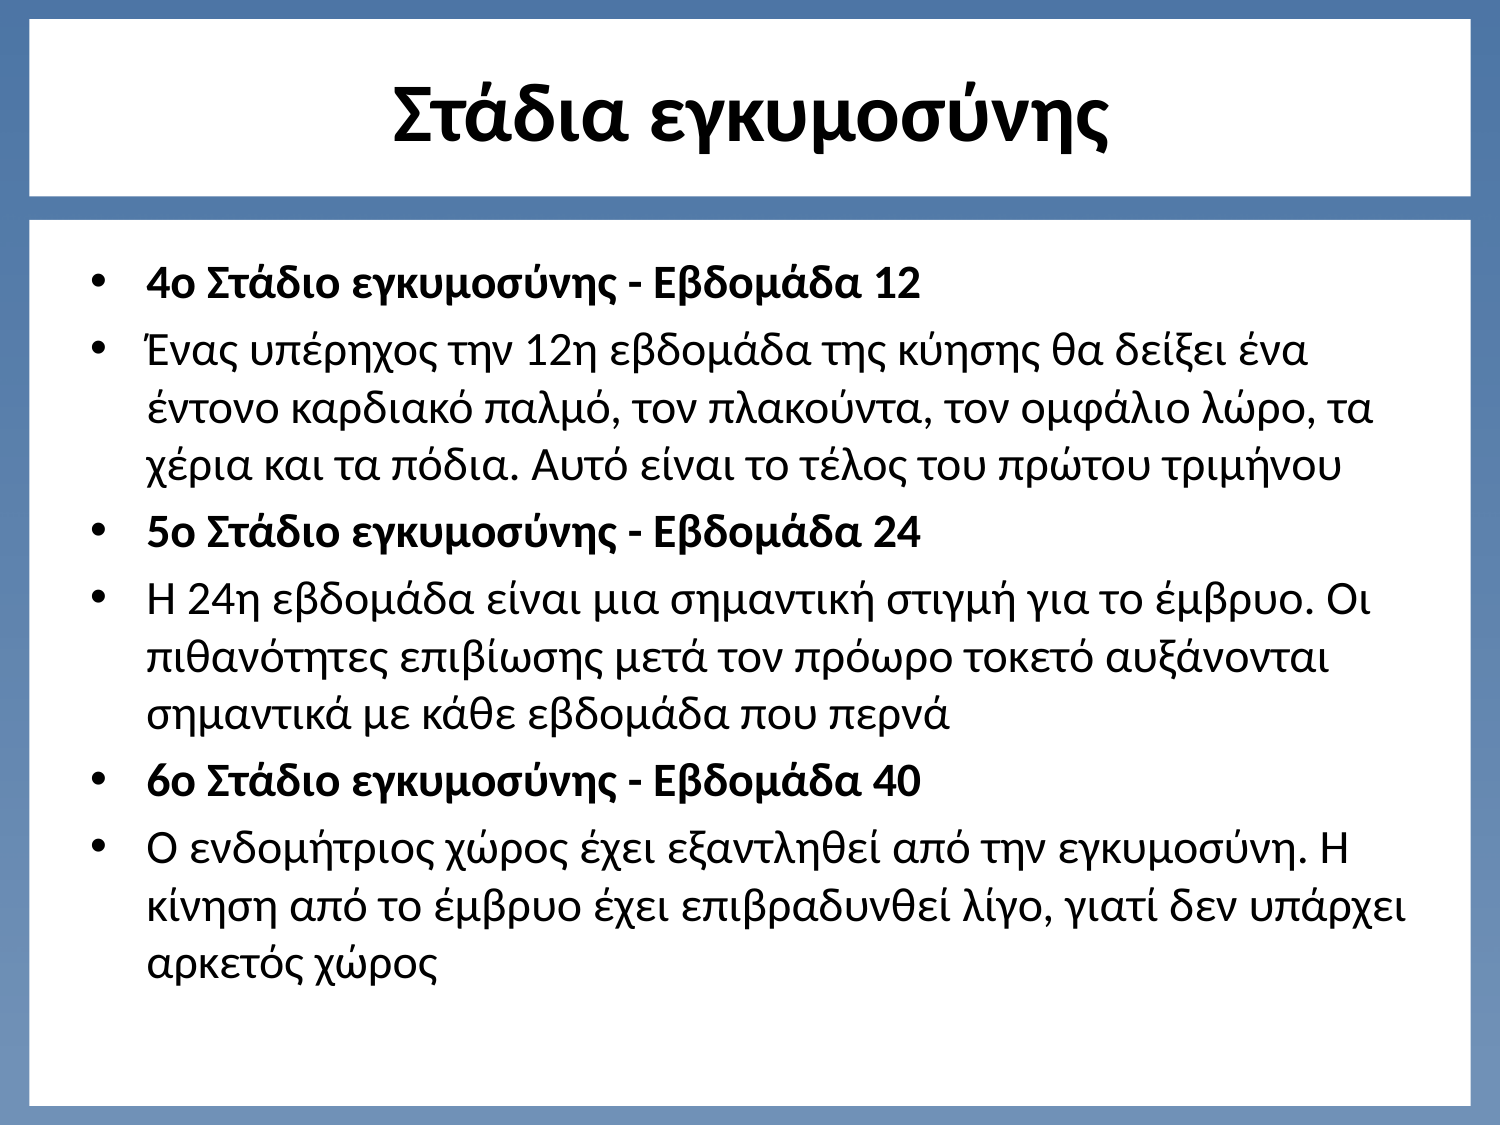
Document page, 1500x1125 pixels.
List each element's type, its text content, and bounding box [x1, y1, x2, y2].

list 4ο Στάδιο εγκυμοσύνης - Εβδομάδα 12 Ένας υπέρηχος την 12η εβδομάδα της κύησης θα δείξει ένα έντονο καρδιακό παλμό, τον πλακούντα, τον ομφάλιο λώρο, τα χέρια και τα πόδια. Αυτό είναι το τέλος του πρώτου τριμήνου 5ο Στάδιο εγκυμοσύνης - Εβδομάδα 24 Η 24η εβδομάδα είναι μια σημαντική στιγμή για το έμβρυο. Οι πιθανότητες επιβίωσης μετά τον πρόωρο τοκετό αυξάνονται σημαντικά με κάθε εβδομάδα που περνά 6ο Στάδιο εγκυμοσύνης - Εβδομάδα 40 Ο ενδομήτριος χώρος έχει εξαντληθεί από την εγκυμοσύνη. Η κίνηση από το έμβρυο έχει επιβραδυνθεί λίγο, γιατί δεν υπάρχει αρκετός χώρος [75, 243, 1425, 1024]
title Στάδια εγκυμοσύνης [76, 19, 1427, 197]
